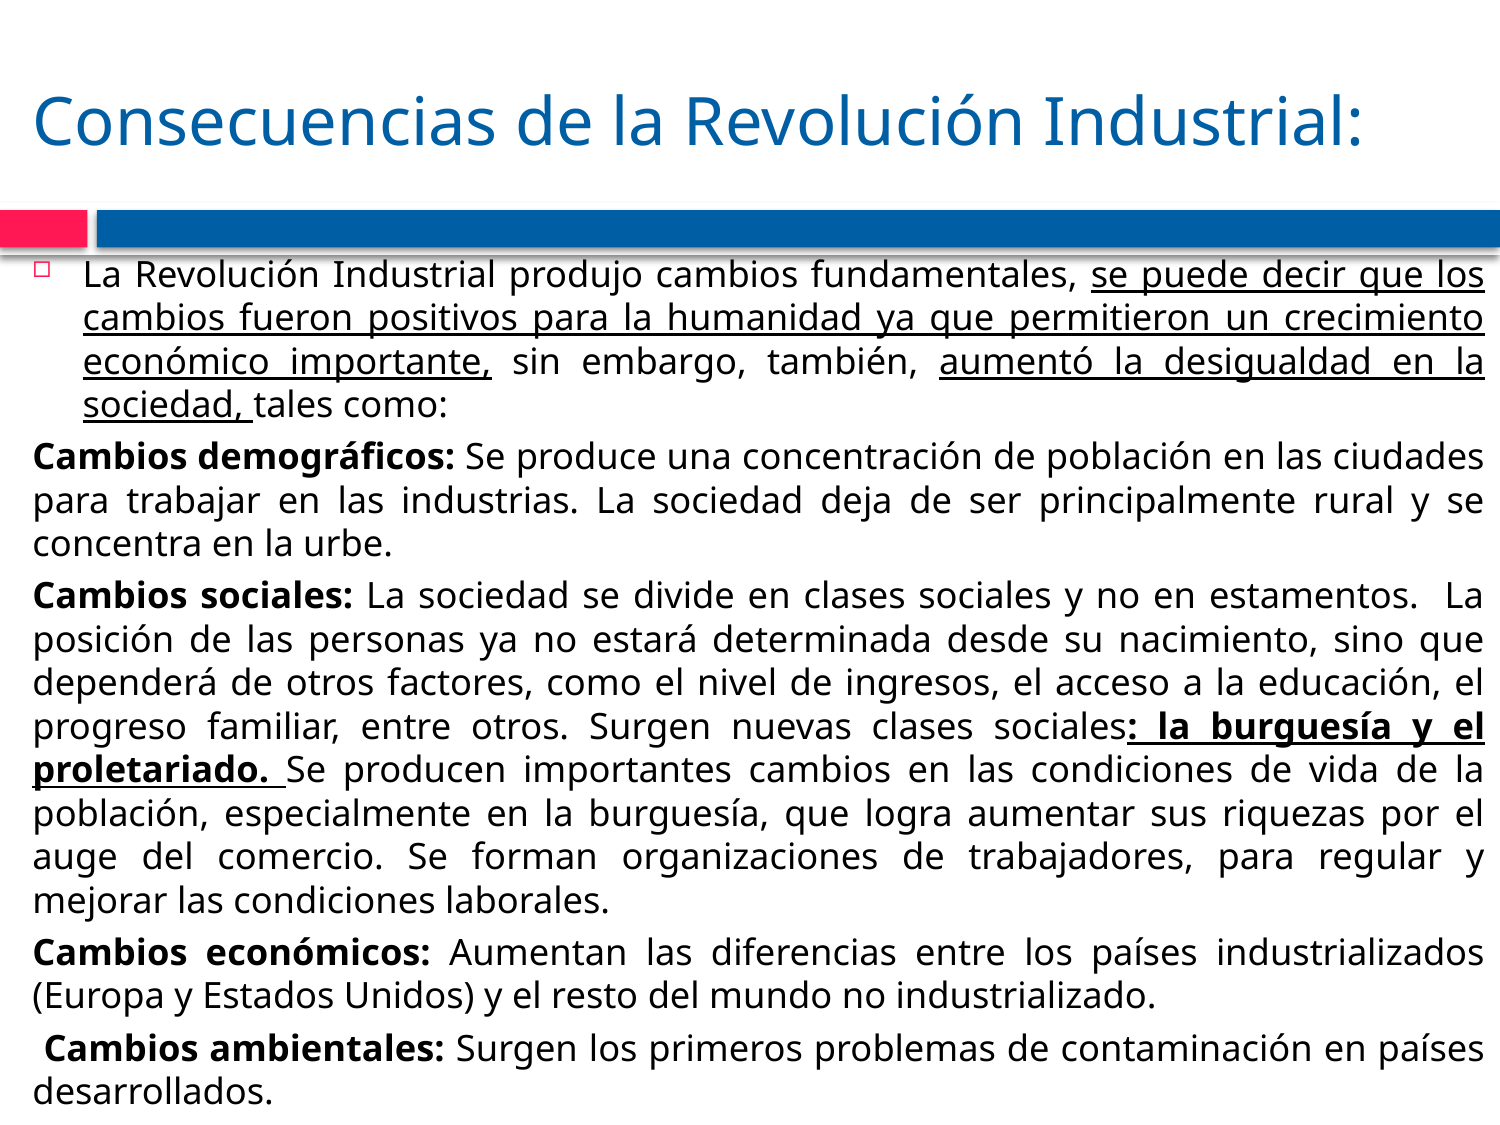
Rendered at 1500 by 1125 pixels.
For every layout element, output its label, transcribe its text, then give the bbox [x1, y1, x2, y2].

list La Revolución Industrial produjo cambios fundamentales, se puede decir que los cambios fueron positivos para la humanidad ya que permitieron un crecimiento económico importante, sin embargo, también, aumentó la desigualdad en la sociedad, tales como: Cambios demográficos: Se produce una concentración de población en las ciudades para trabajar en las industrias. La sociedad deja de ser principalmente rural y se concentra en la urbe. Cambios sociales: La sociedad se divide en clases sociales y no en estamentos. La posición de las personas ya no estará determinada desde su nacimiento, sino que dependerá de otros factores, como el nivel de ingresos, el acceso a la educación, el progreso familiar, entre otros. Surgen nuevas clases sociales: la burguesía y el proletariado. Se producen importantes cambios en las condiciones de vida de la población, especialmente en la burguesía, que logra aumentar sus riquezas por el auge del comercio. Se forman organizaciones de trabajadores, para regular y mejorar las condiciones laborales. Cambios económicos: Aumentan las diferencias entre los países industrializados (Europa y Estados Unidos) y el resto del mundo no industrializado. Cambios ambientales: Surgen los primeros problemas de contaminación en países desarrollados. [17, 243, 1500, 1125]
title Consecuencias de la Revolución Industrial: [17, 37, 1471, 200]
